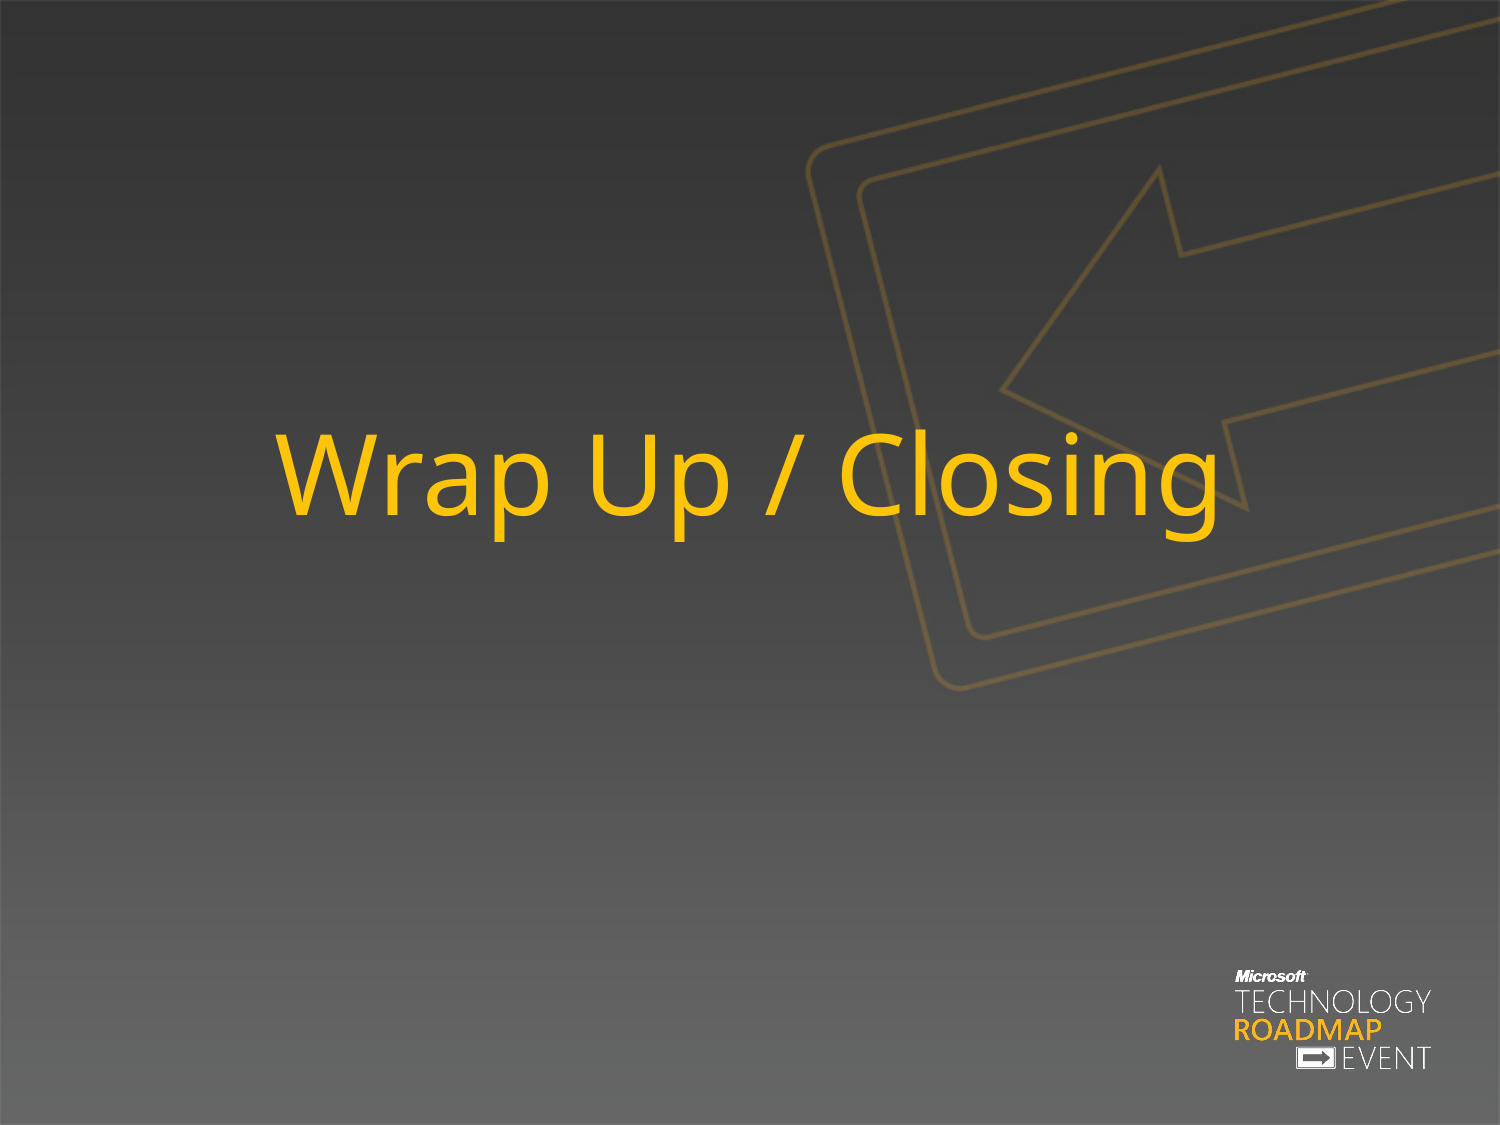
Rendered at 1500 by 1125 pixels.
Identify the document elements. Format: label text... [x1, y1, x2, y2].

title Wrap Up / Closing [112, 349, 1388, 591]
picture [0, 0, 1500, 1125]
